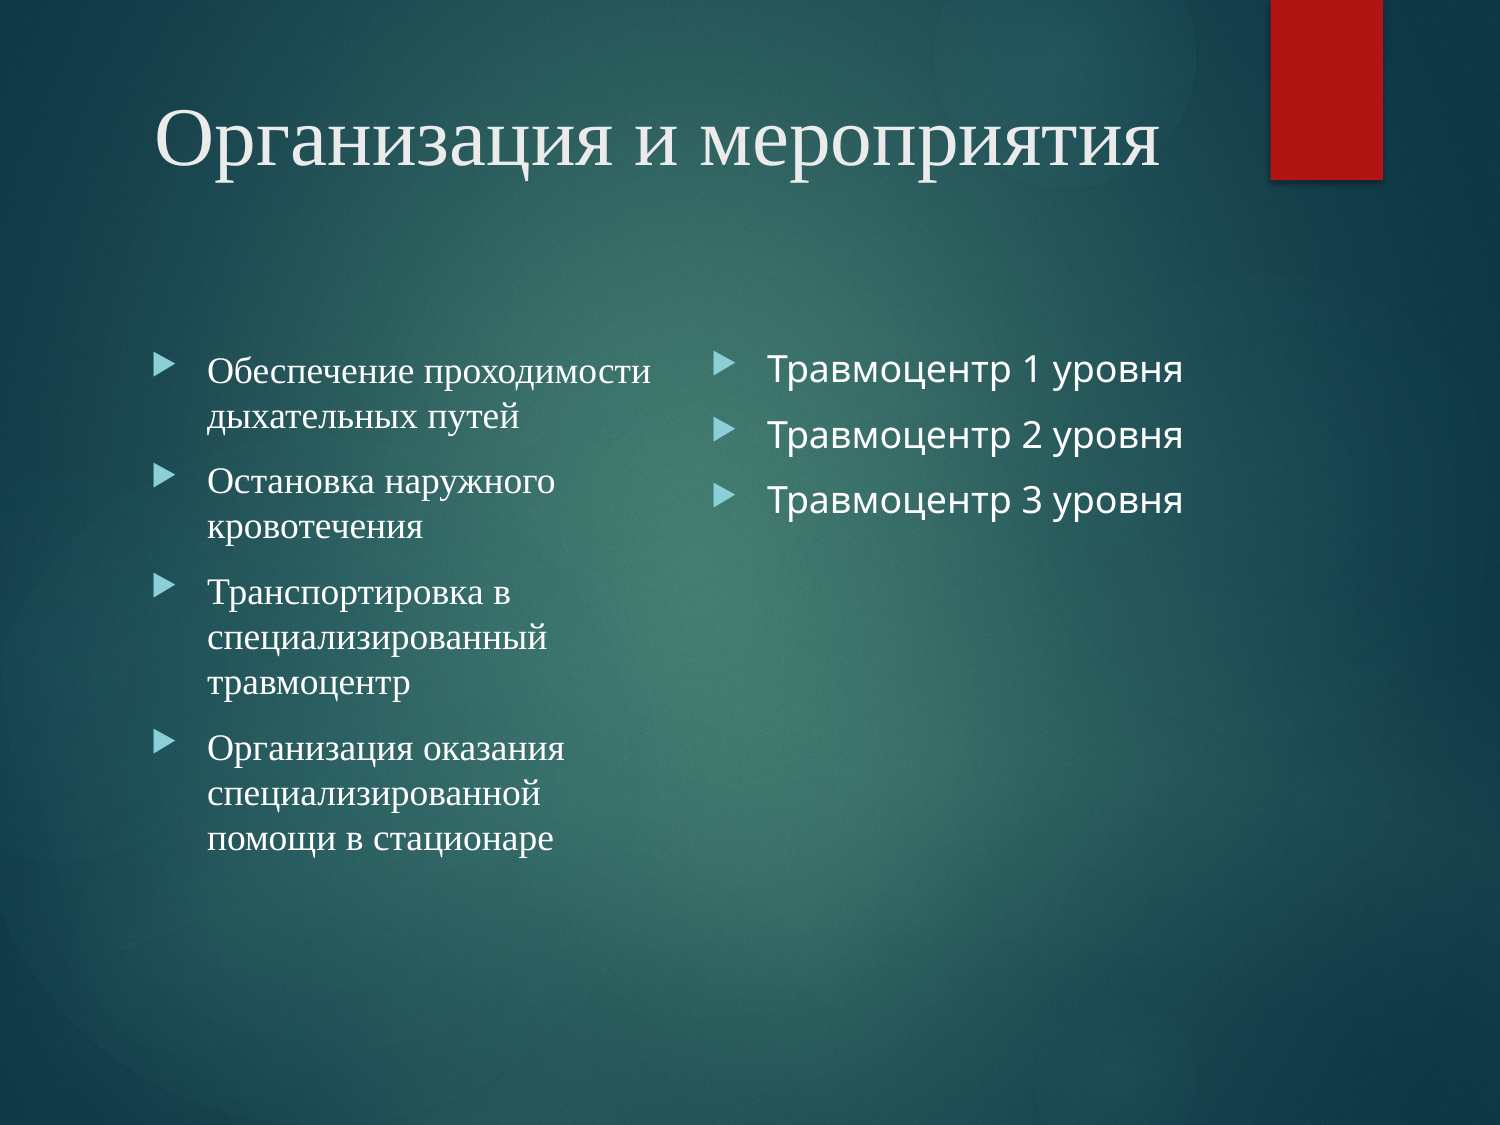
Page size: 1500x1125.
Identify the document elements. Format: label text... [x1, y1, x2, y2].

list Обеспечение проходимости дыхательных путей Остановка наружного кровотечения Транспортировка в специализированный травмоцентр Организация оказания специализированной помощи в стационаре [135, 338, 677, 1027]
title Организация и мероприятия [79, 74, 1237, 304]
list Травмоцентр 1 уровня Травмоцентр 2 уровня Травмоцентр 3 уровня [695, 337, 1237, 1027]
